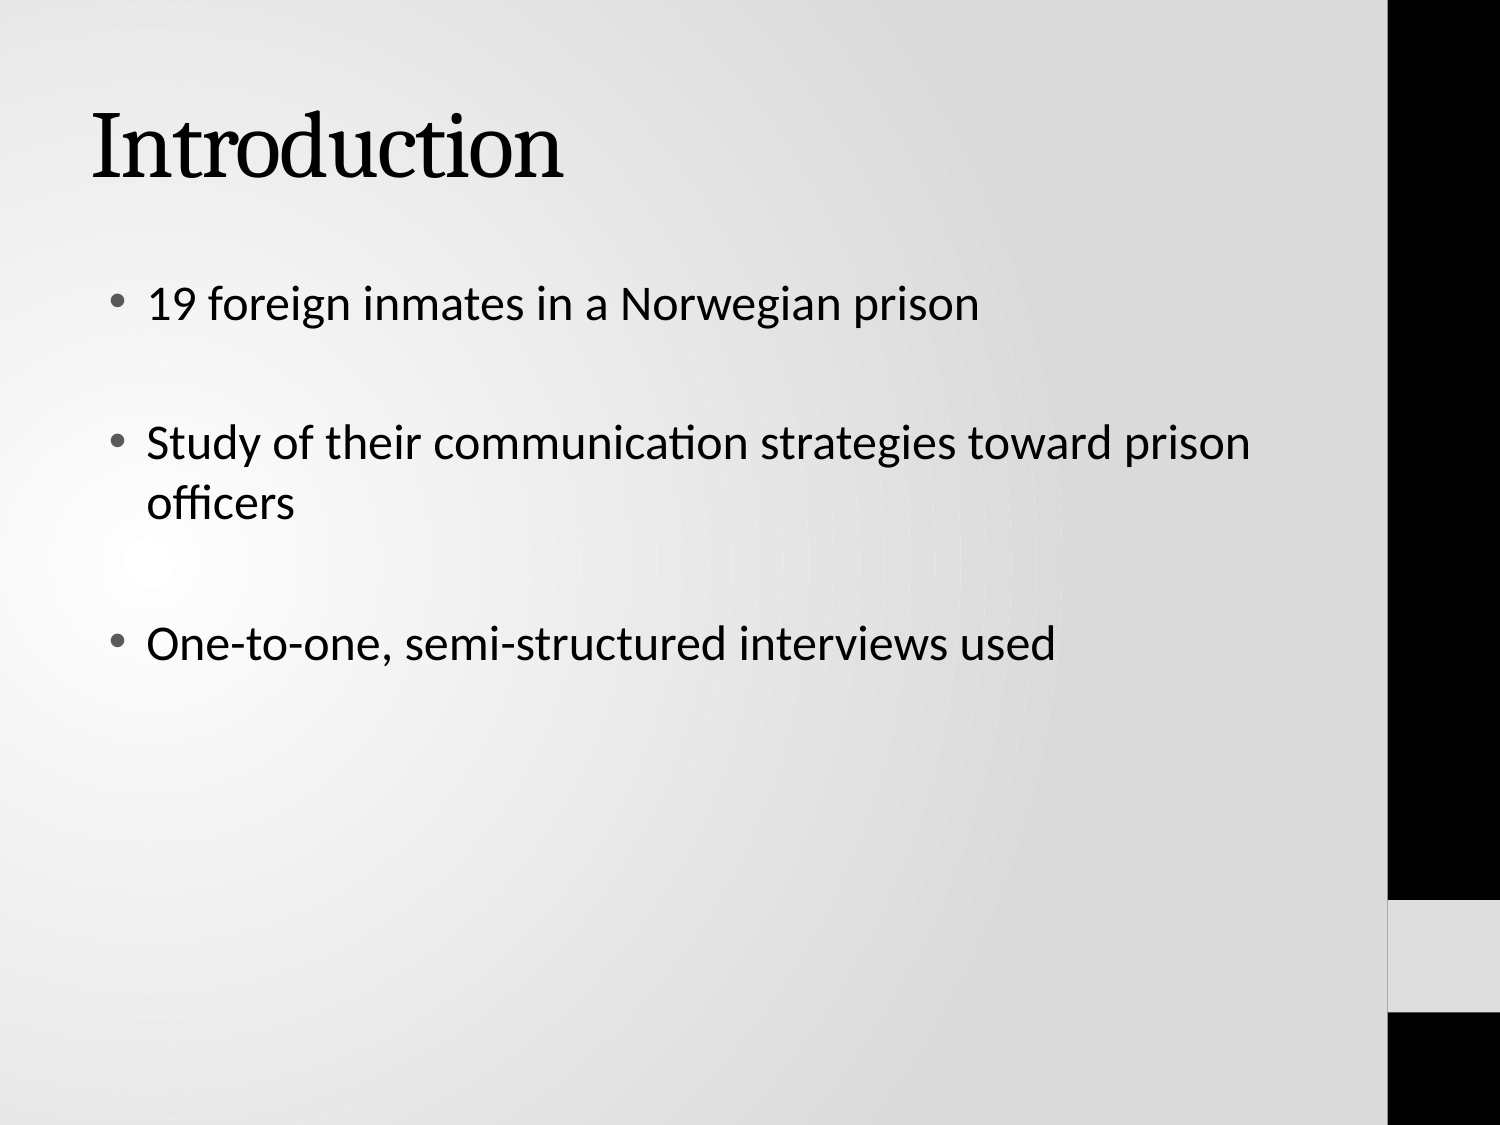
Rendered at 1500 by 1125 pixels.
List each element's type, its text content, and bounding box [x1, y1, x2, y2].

title Introduction [75, 45, 1325, 233]
list 19 foreign inmates in a Norwegian prison Study of their communication strategies toward prison officers One-to-one, semi-structured interviews used [75, 262, 1325, 1050]
